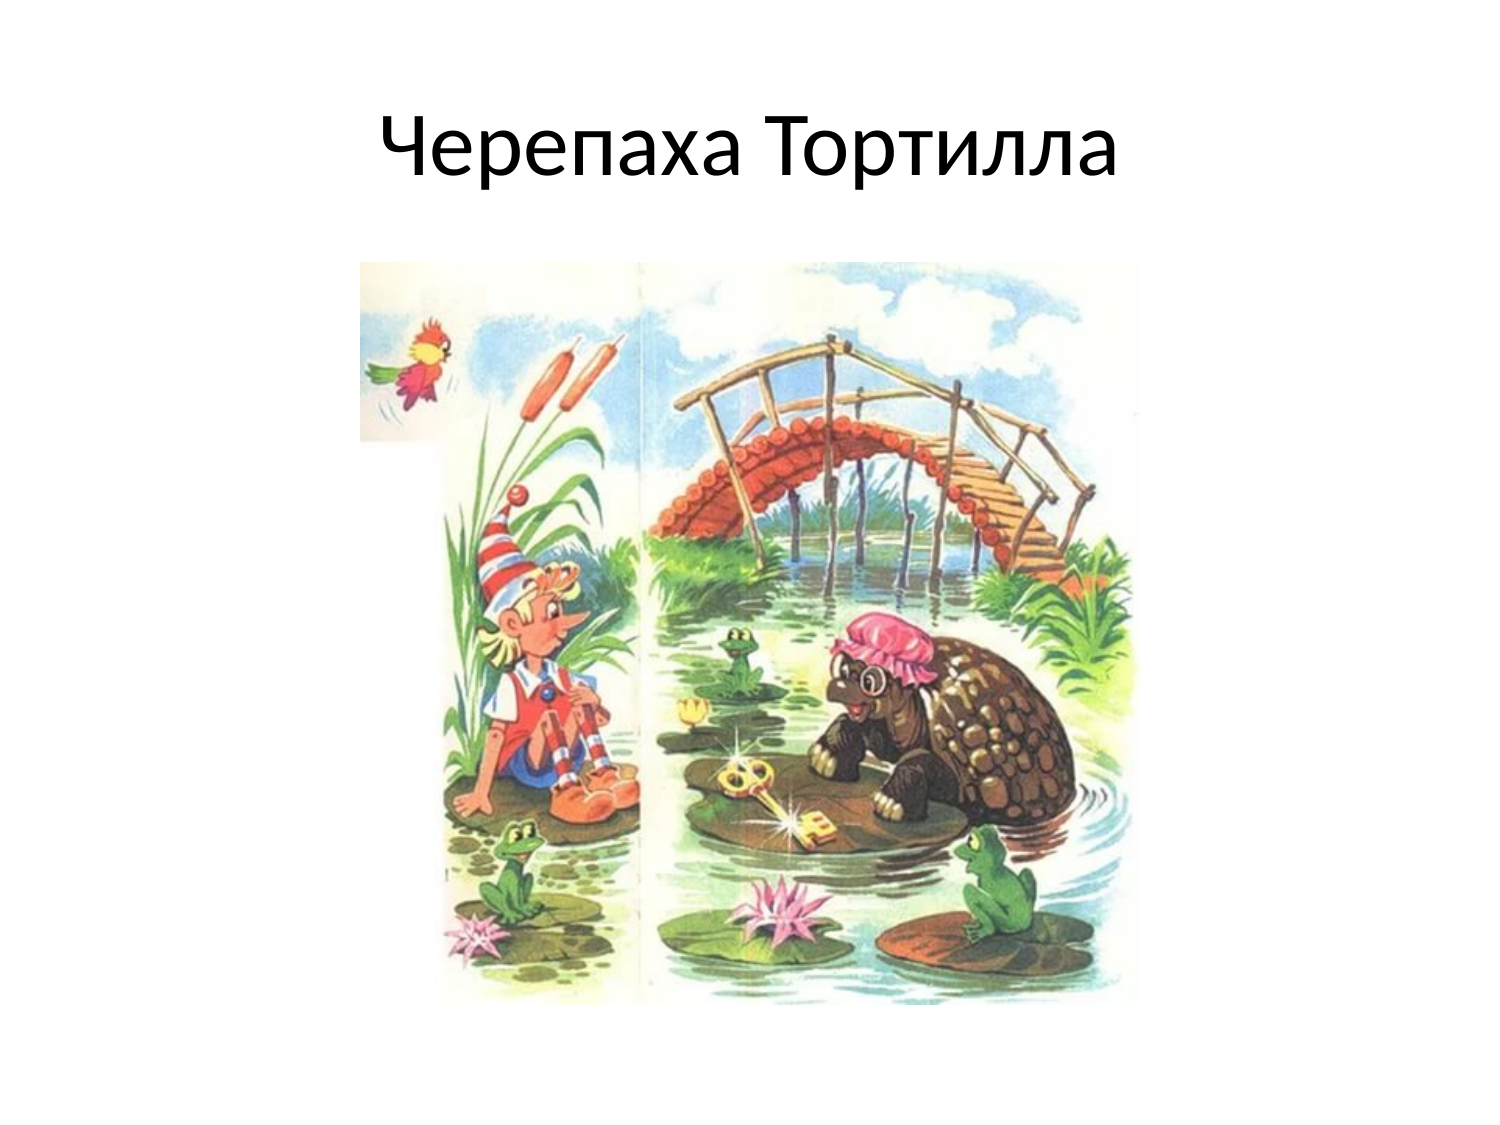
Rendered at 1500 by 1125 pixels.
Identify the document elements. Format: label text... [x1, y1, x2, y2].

title Черепаха Тортилла [75, 45, 1425, 233]
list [359, 262, 1141, 1006]
